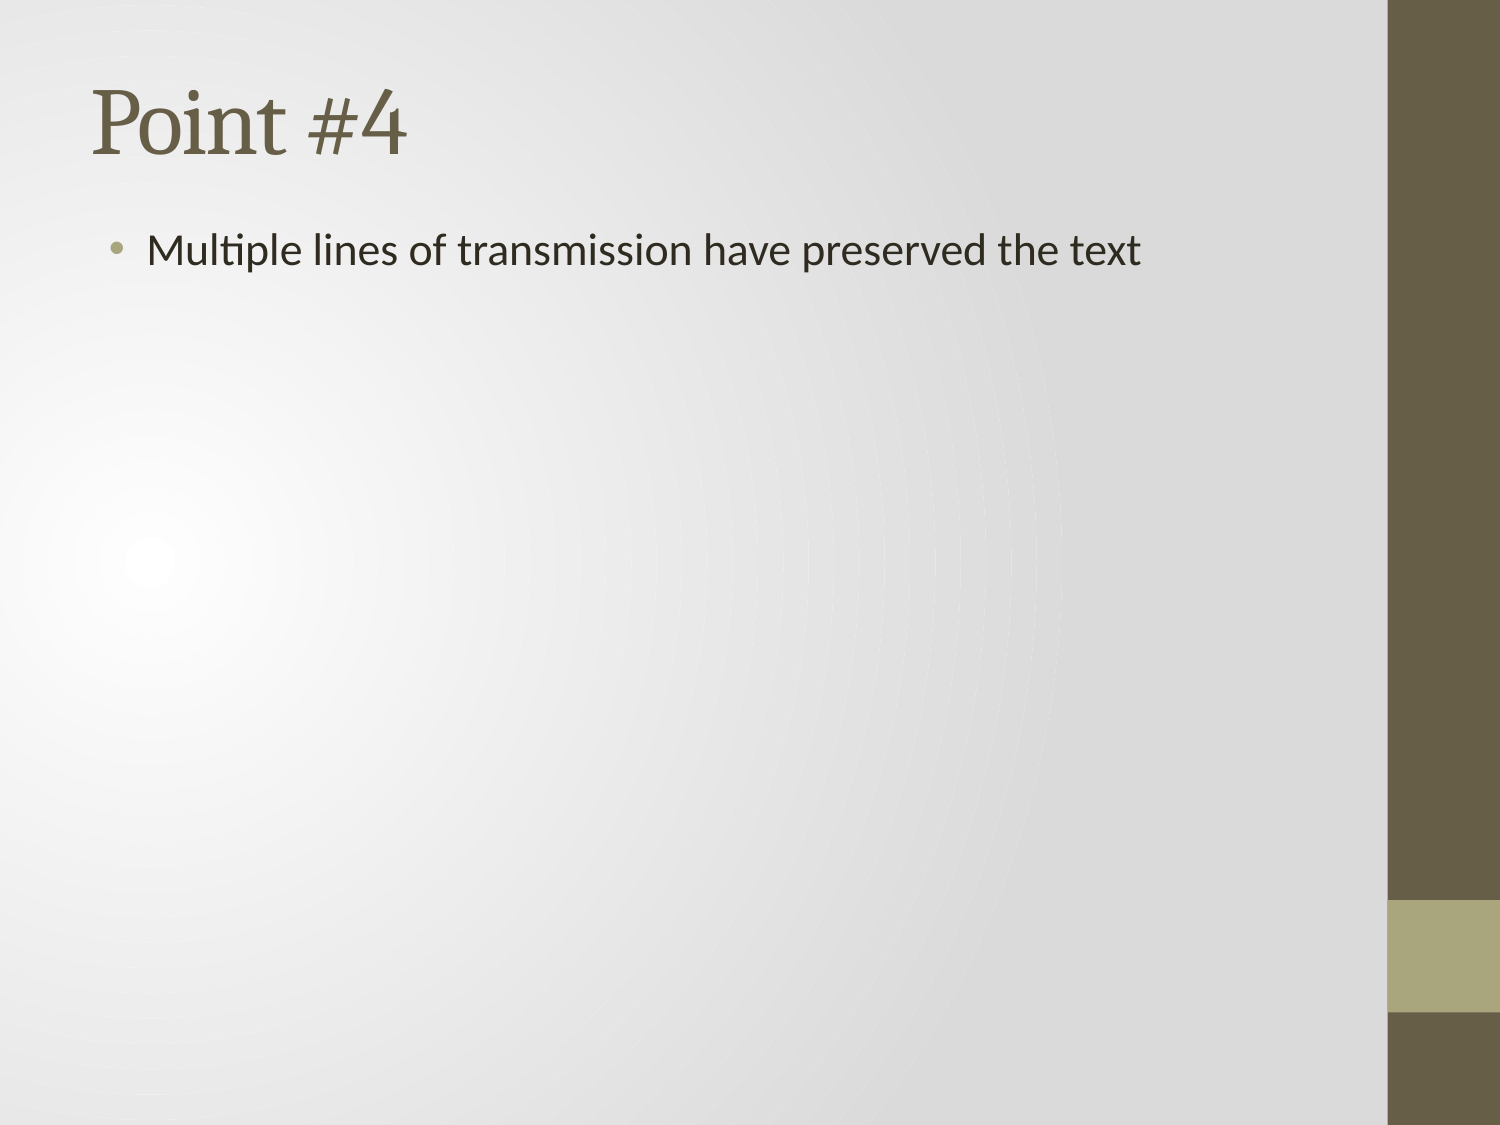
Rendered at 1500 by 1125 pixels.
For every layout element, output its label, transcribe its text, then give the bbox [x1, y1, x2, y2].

list Multiple lines of transmission have preserved the text [75, 212, 1325, 1050]
title Point #4 [75, 45, 1325, 188]
